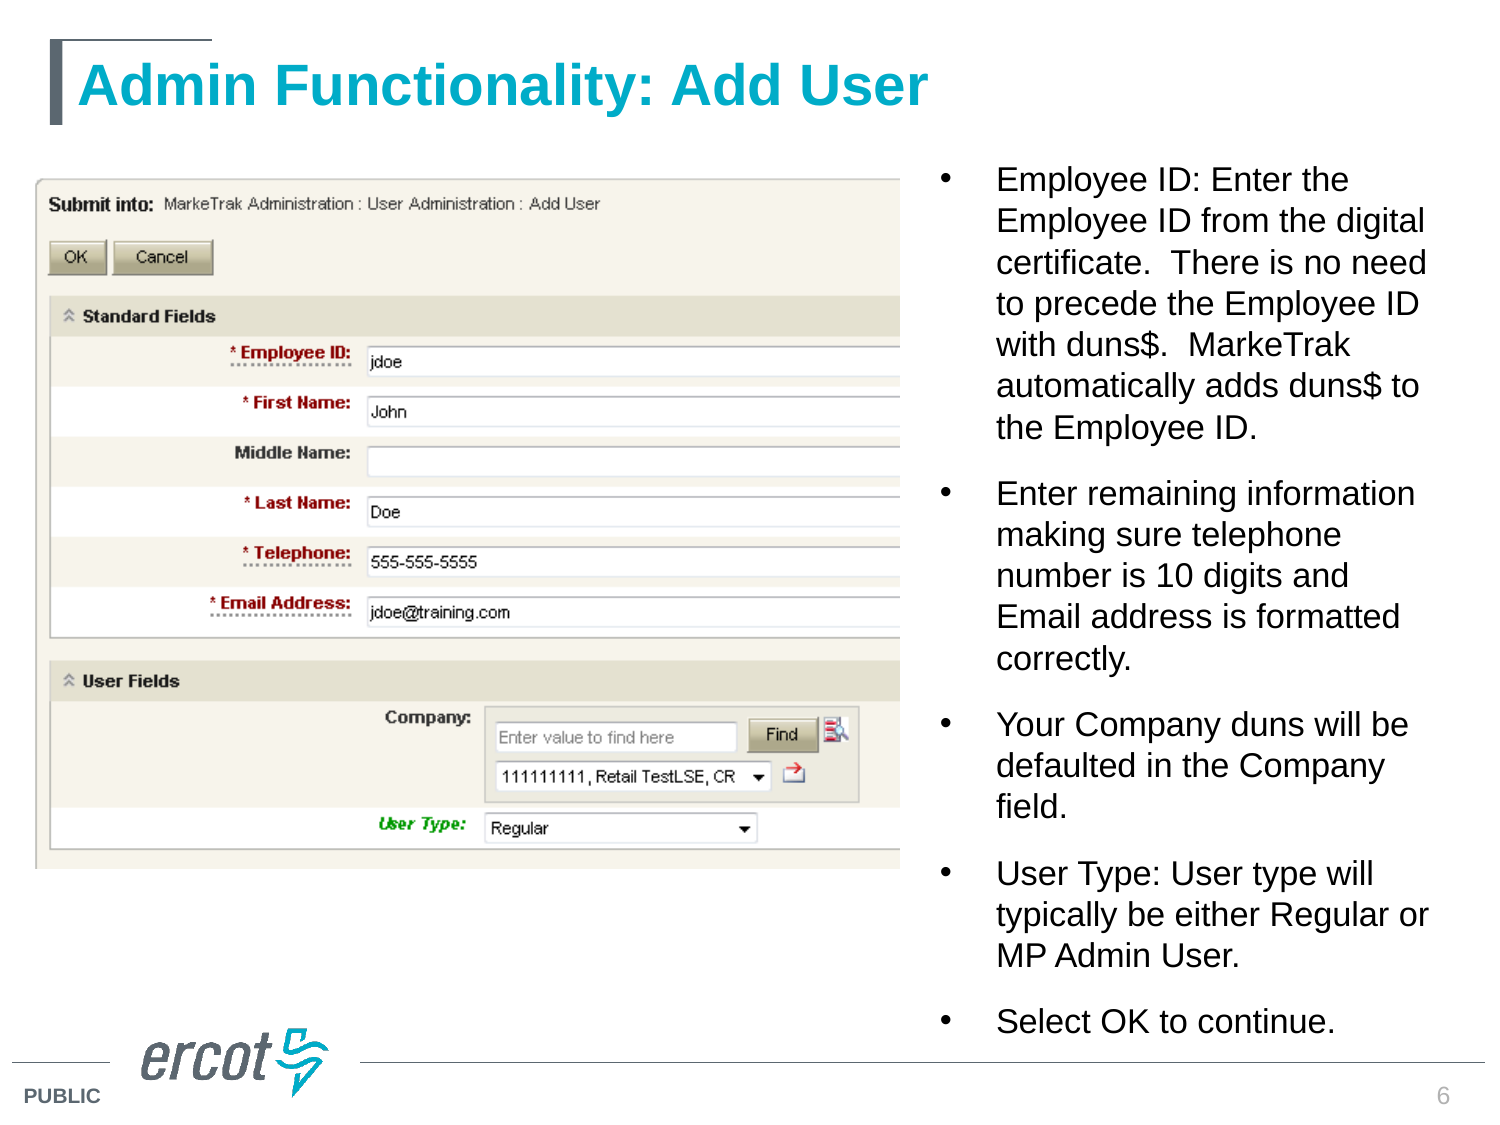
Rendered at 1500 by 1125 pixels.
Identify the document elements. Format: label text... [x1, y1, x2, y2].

title Admin Functionality: Add User [62, 39, 1450, 125]
list Employee ID: Enter the Employee ID from the digital certificate. There is no need to precede the Employee ID with duns$. MarkeTrak automatically adds duns$ to the Employee ID. Enter remaining information making sure telephone number is 10 digits and Email address is formatted correctly. Your Company duns will be defaulted in the Company field. User Type: User type will typically be either Regular or MP Admin User. Select OK to continue. [924, 149, 1450, 1050]
picture [34, 174, 901, 869]
picture [137, 1024, 332, 1100]
slide_number 6 [1400, 1076, 1488, 1113]
